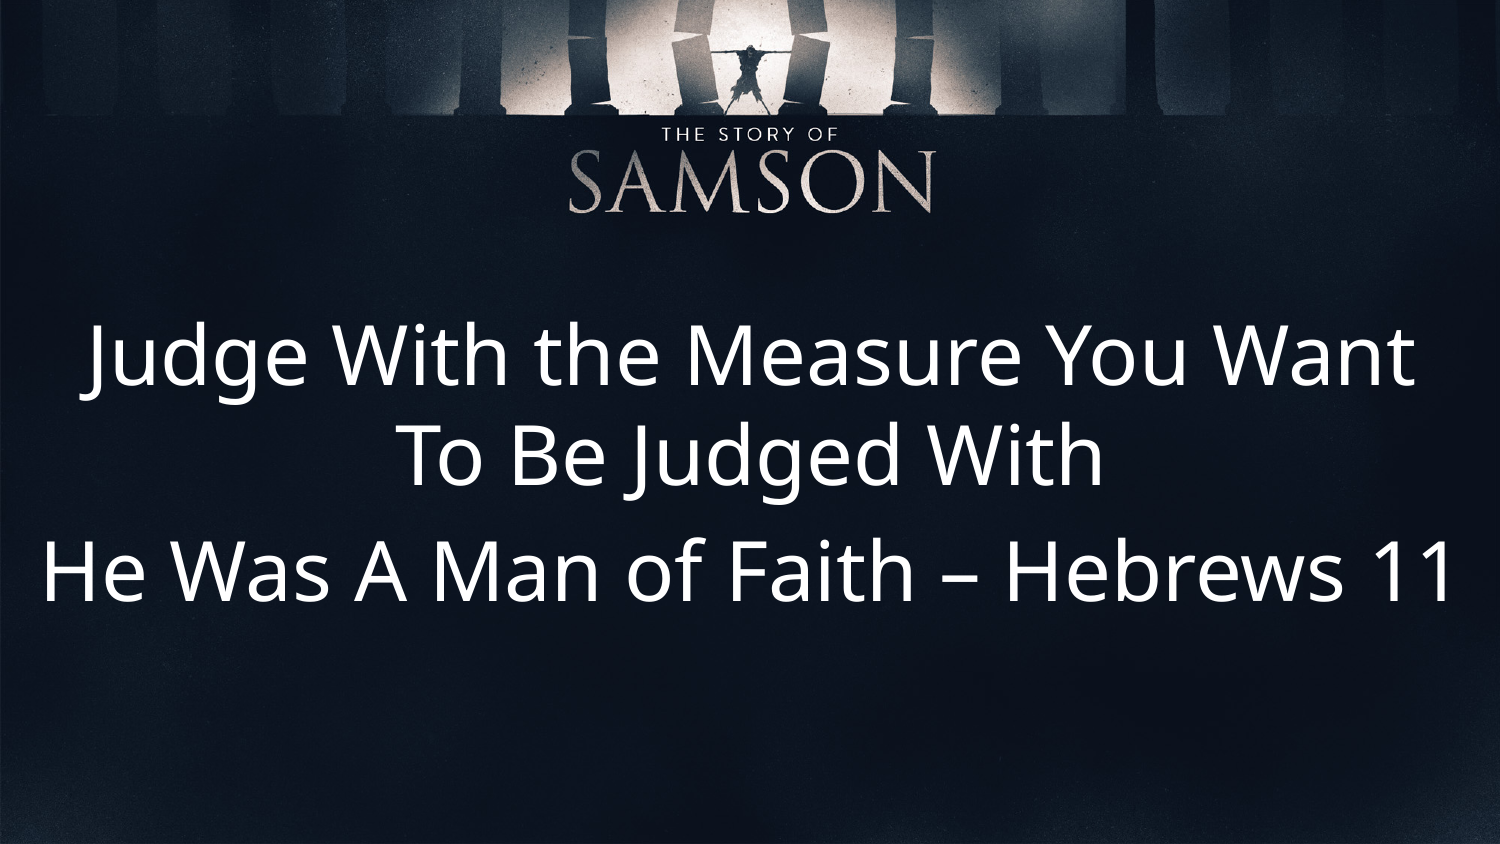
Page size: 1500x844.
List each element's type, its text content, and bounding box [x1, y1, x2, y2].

picture [0, 0, 1500, 844]
list Judge With the Measure You Want To Be Judged With He Was A Man of Faith – Hebrews 11 [23, 252, 1480, 785]
